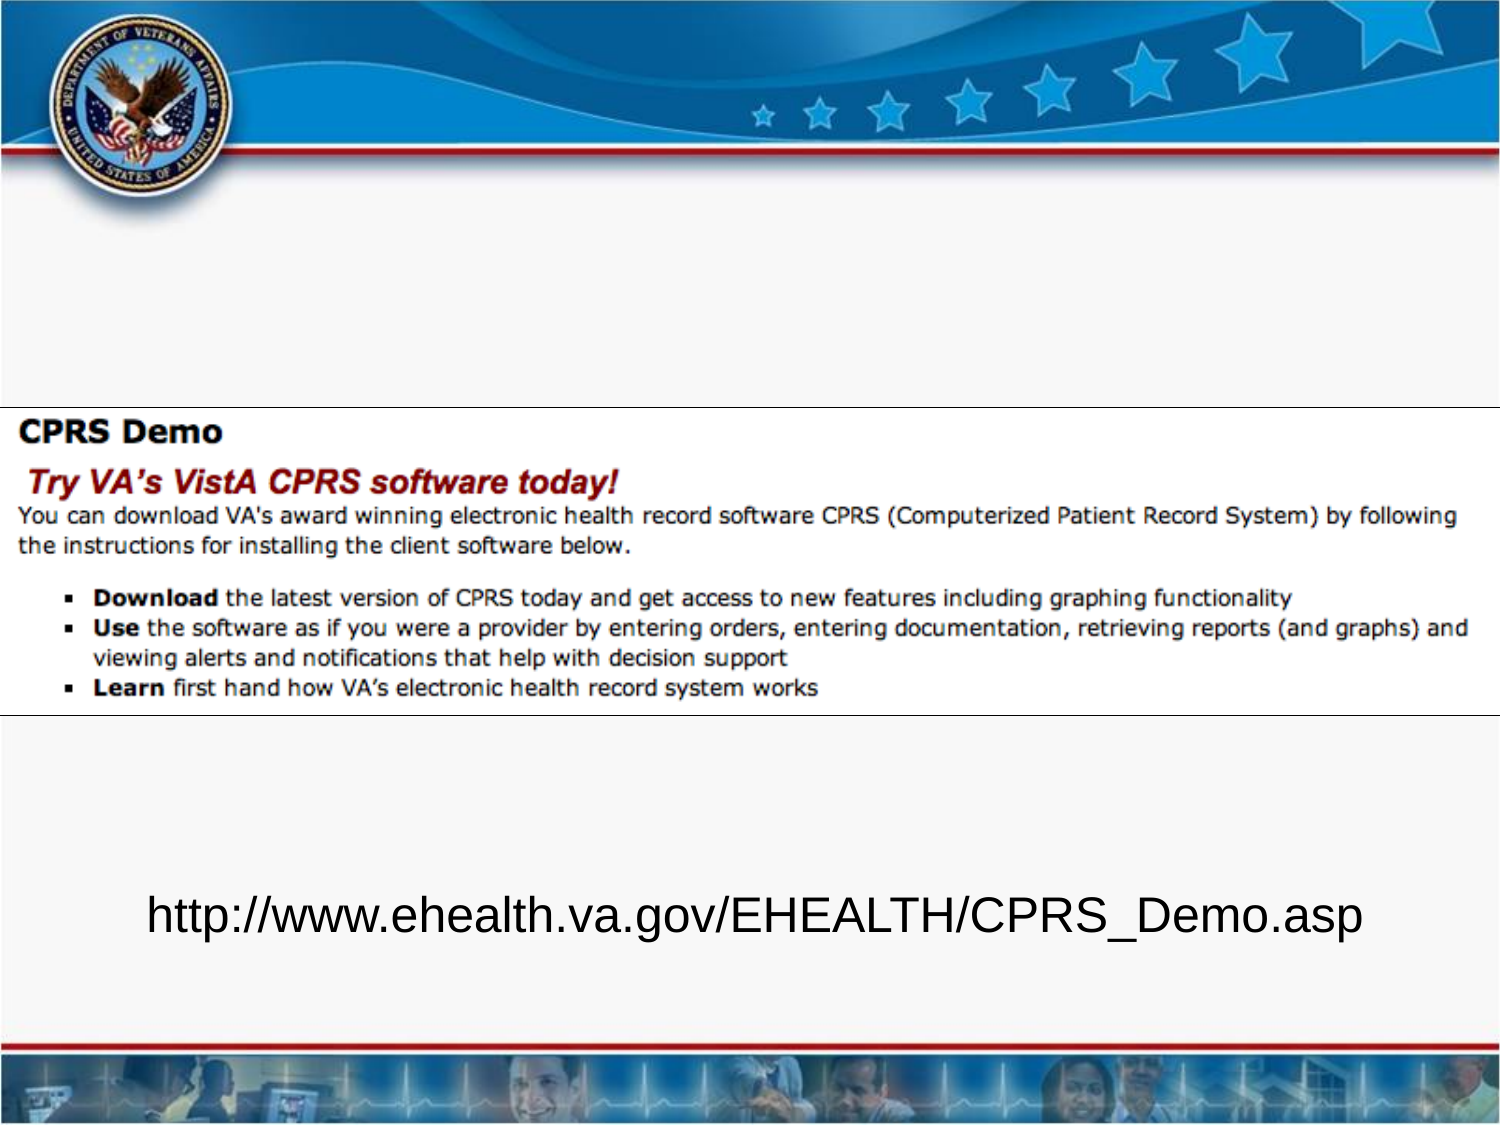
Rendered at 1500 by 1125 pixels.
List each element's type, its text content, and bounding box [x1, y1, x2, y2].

text_box http://www.ehealth.va.gov/EHEALTH/CPRS_Demo.asp [131, 874, 1380, 950]
picture [0, 0, 1500, 715]
picture [0, 716, 1500, 1125]
text_box [74, 24, 1425, 130]
